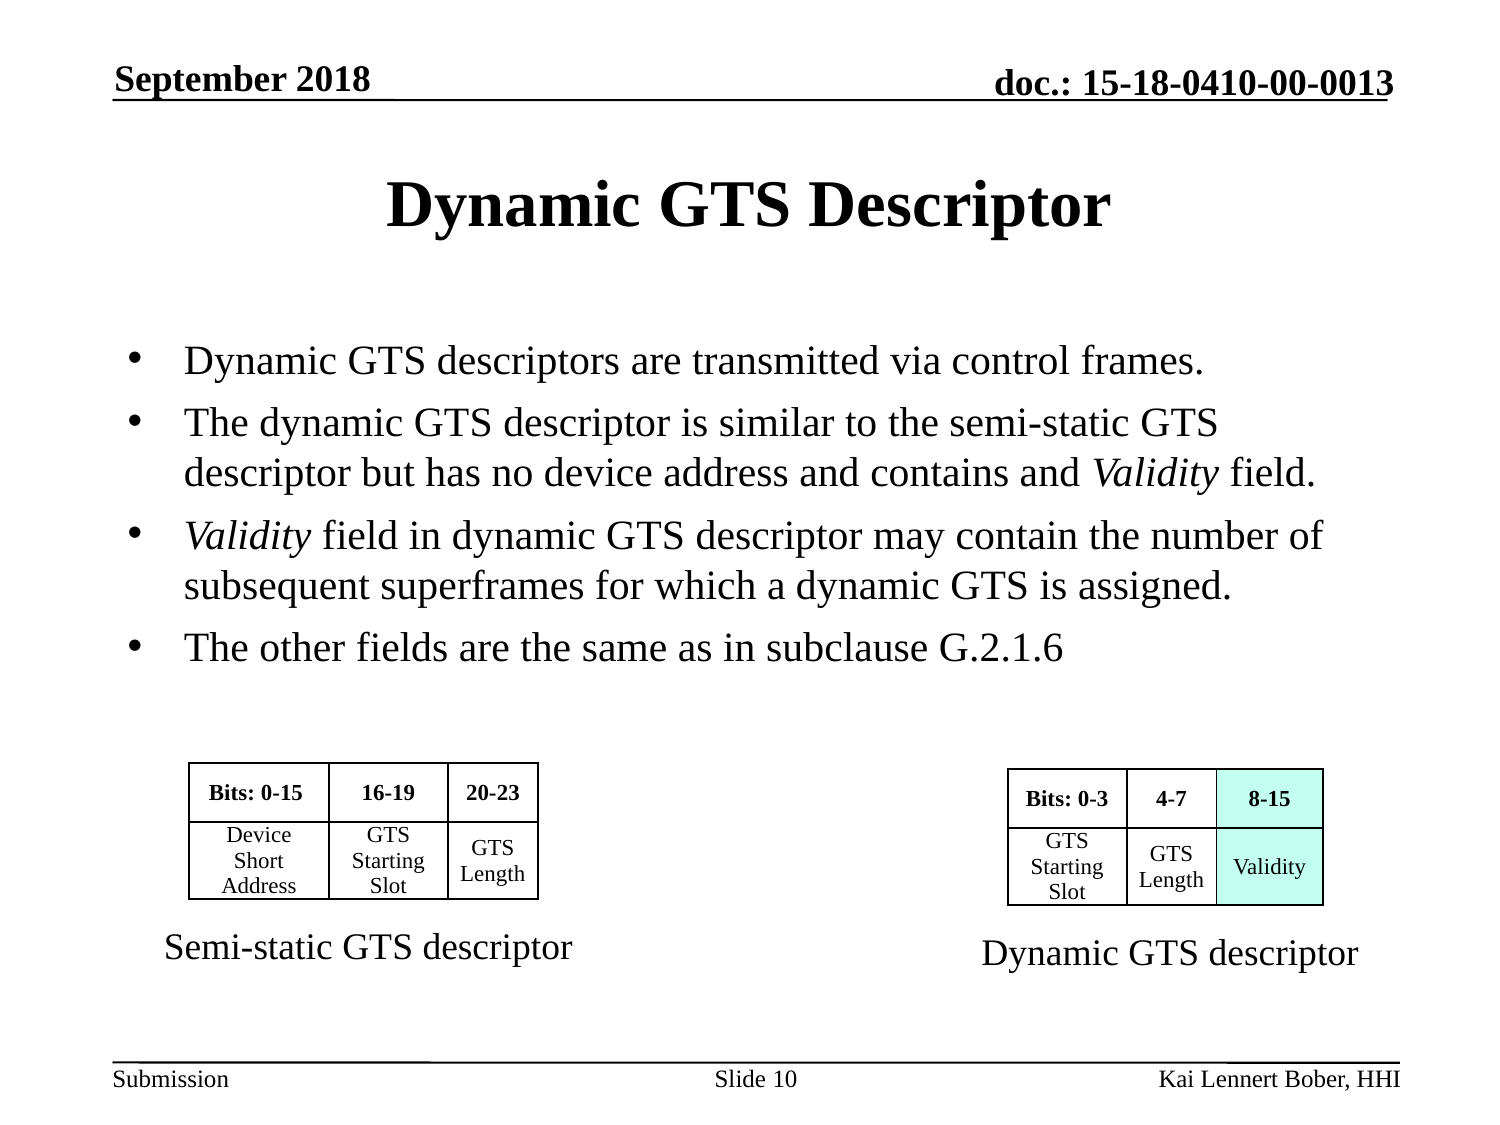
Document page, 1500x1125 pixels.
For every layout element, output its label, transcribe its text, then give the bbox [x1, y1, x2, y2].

slide_number Slide 10 [712, 1061, 800, 1123]
table_cell GTS Starting Slot [330, 823, 447, 898]
table_header Bits: 0-15 [190, 764, 328, 821]
table_cell GTS Length [449, 823, 537, 898]
table_header 20-23 [449, 764, 537, 821]
table_header 16-19 [330, 764, 447, 821]
list Dynamic GTS descriptors are transmitted via control frames. The dynamic GTS descriptor is similar to the semi-static GTS descriptor but has no device address and contains and Validity field. Validity field in dynamic GTS descriptor may contain the number of subsequent superframes for which a dynamic GTS is assigned. The other fields are the same as in subclause G.2.1.6 [112, 324, 1388, 1048]
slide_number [114, 54, 423, 100]
table_cell Device Short Address [190, 823, 328, 898]
text_box Semi-static GTS descriptor [149, 914, 589, 975]
title Dynamic GTS Descriptor [112, 112, 1388, 288]
footer Kai Lennert Bober, HHI [878, 1061, 1402, 1093]
